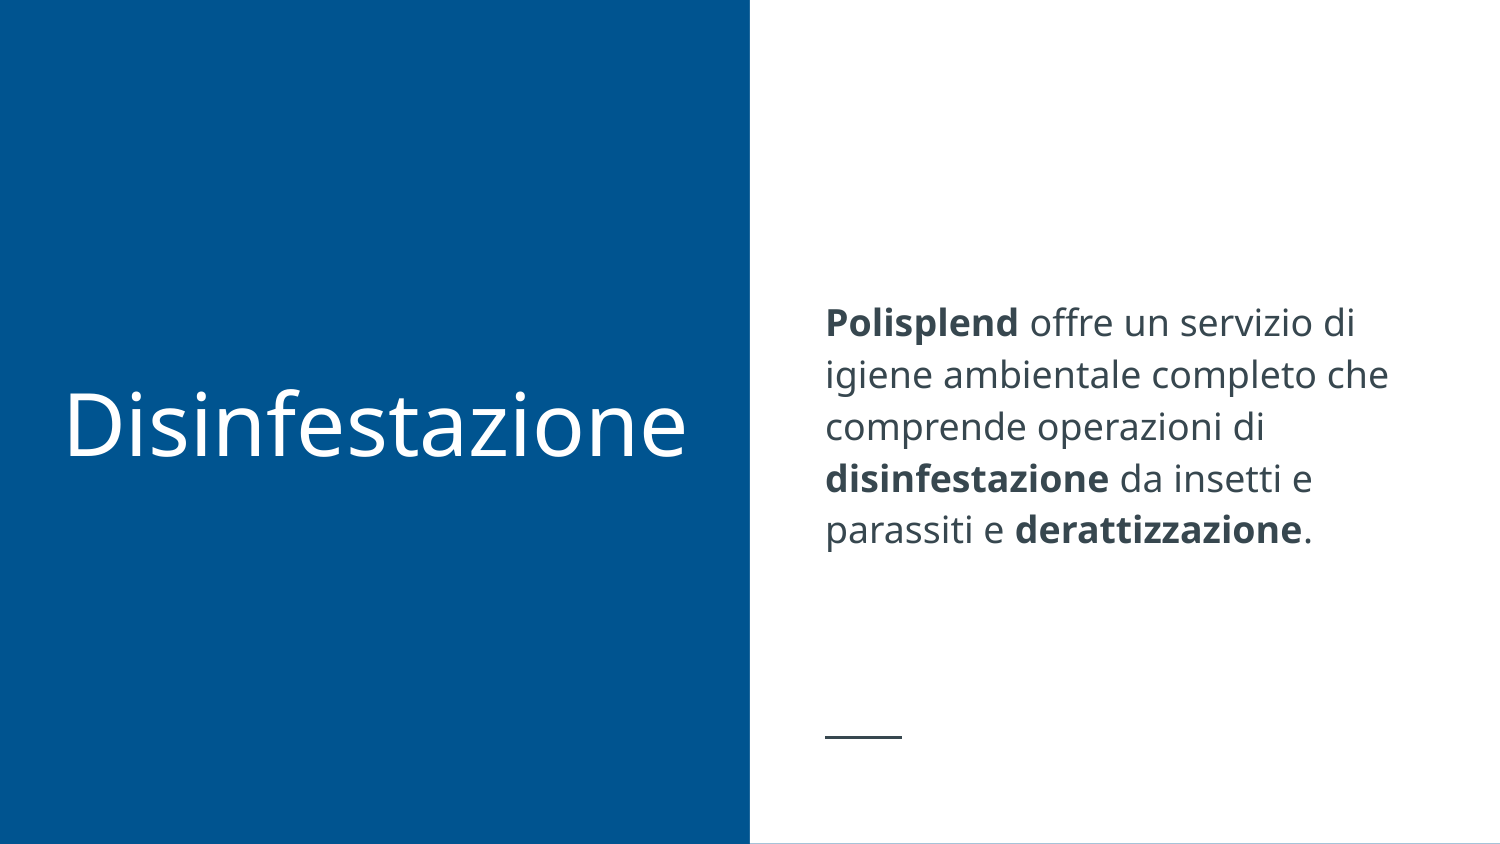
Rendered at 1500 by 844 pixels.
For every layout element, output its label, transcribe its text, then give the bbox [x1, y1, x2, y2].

list Polisplend offre un servizio di igiene ambientale completo che comprende operazioni di disinfestazione da insetti e parassiti e derattizzazione. [810, 118, 1440, 725]
title Disinfestazione [43, 284, 708, 560]
